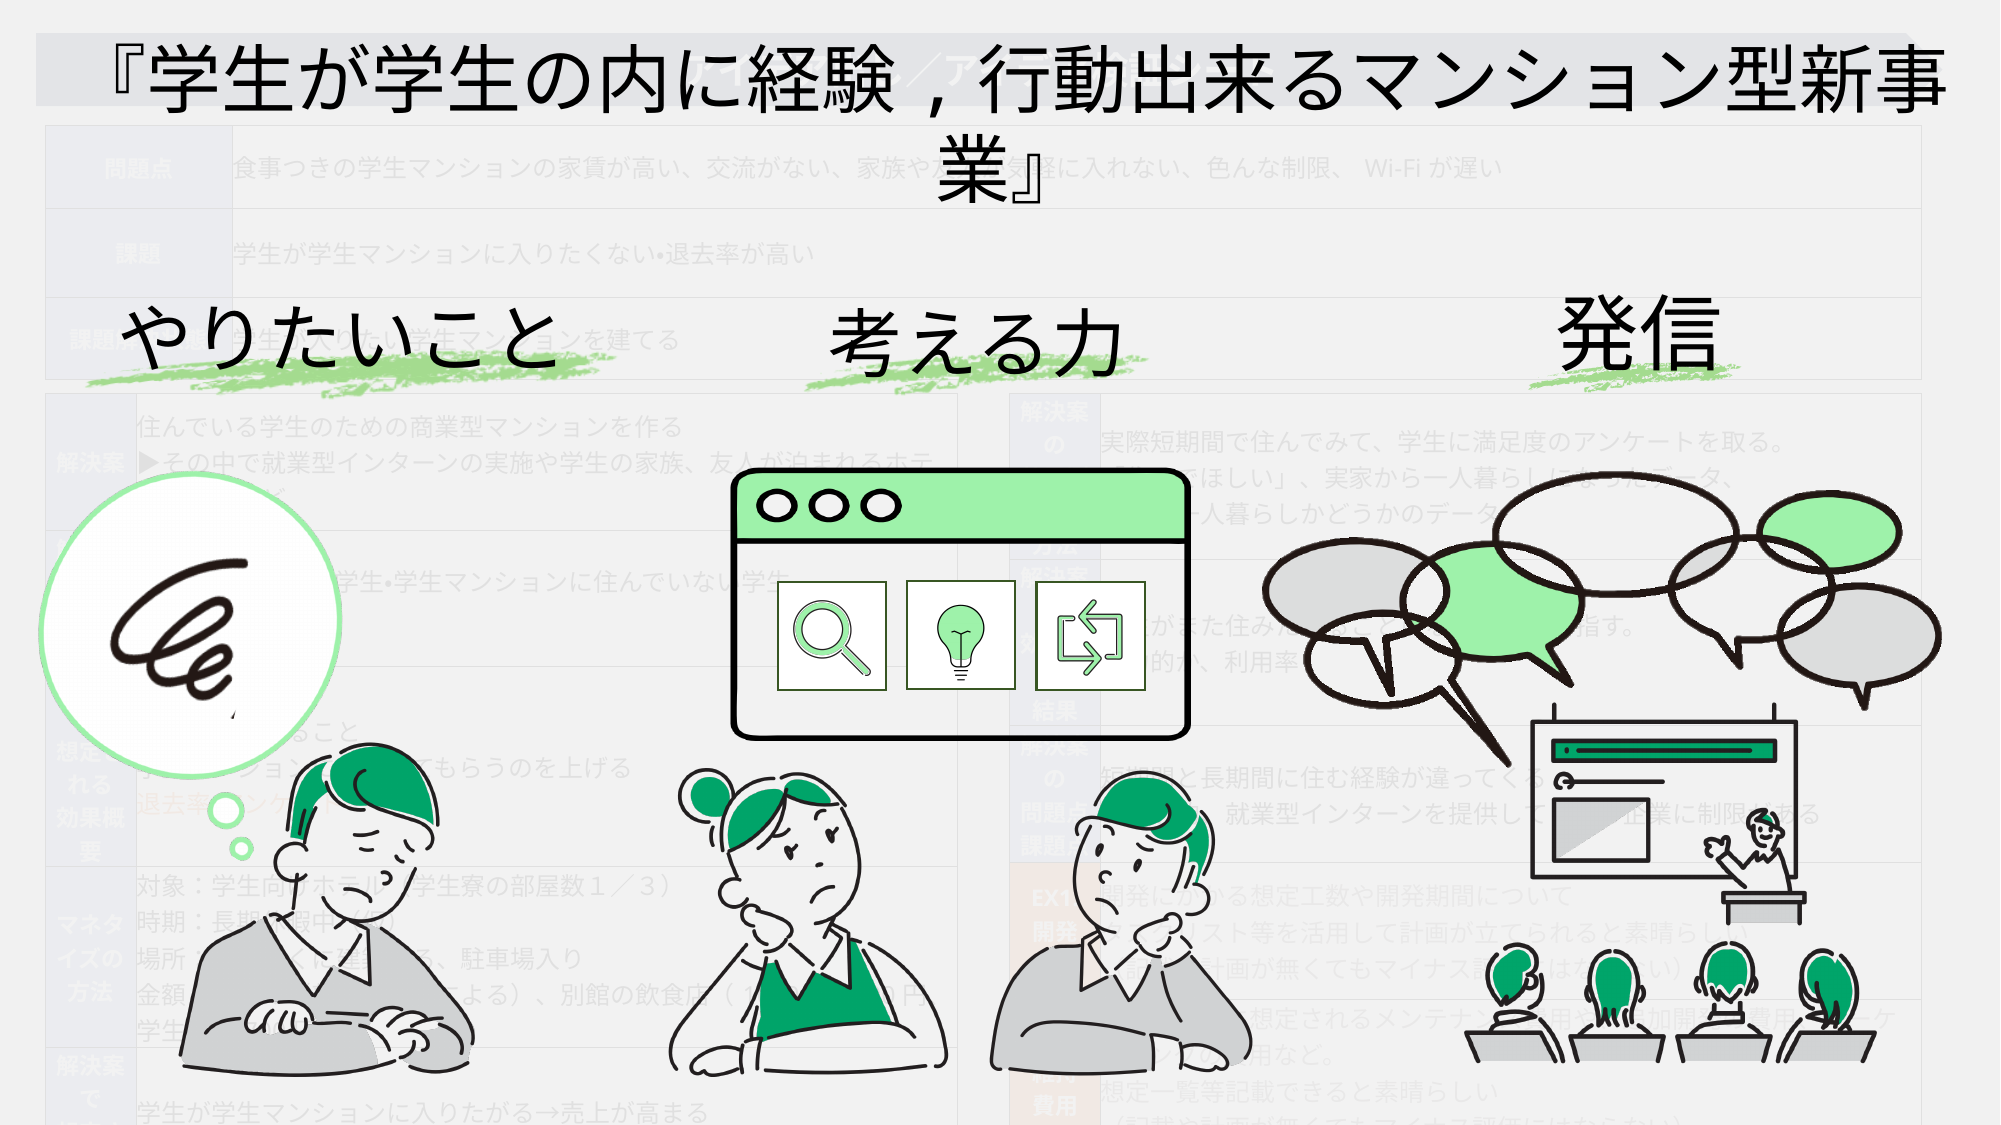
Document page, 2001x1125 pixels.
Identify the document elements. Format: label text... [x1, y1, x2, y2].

text_box 『学生が学生の内に経験,行動出来るマンション型新事業』 [0, 0, 2000, 264]
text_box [0, 264, 2000, 1125]
